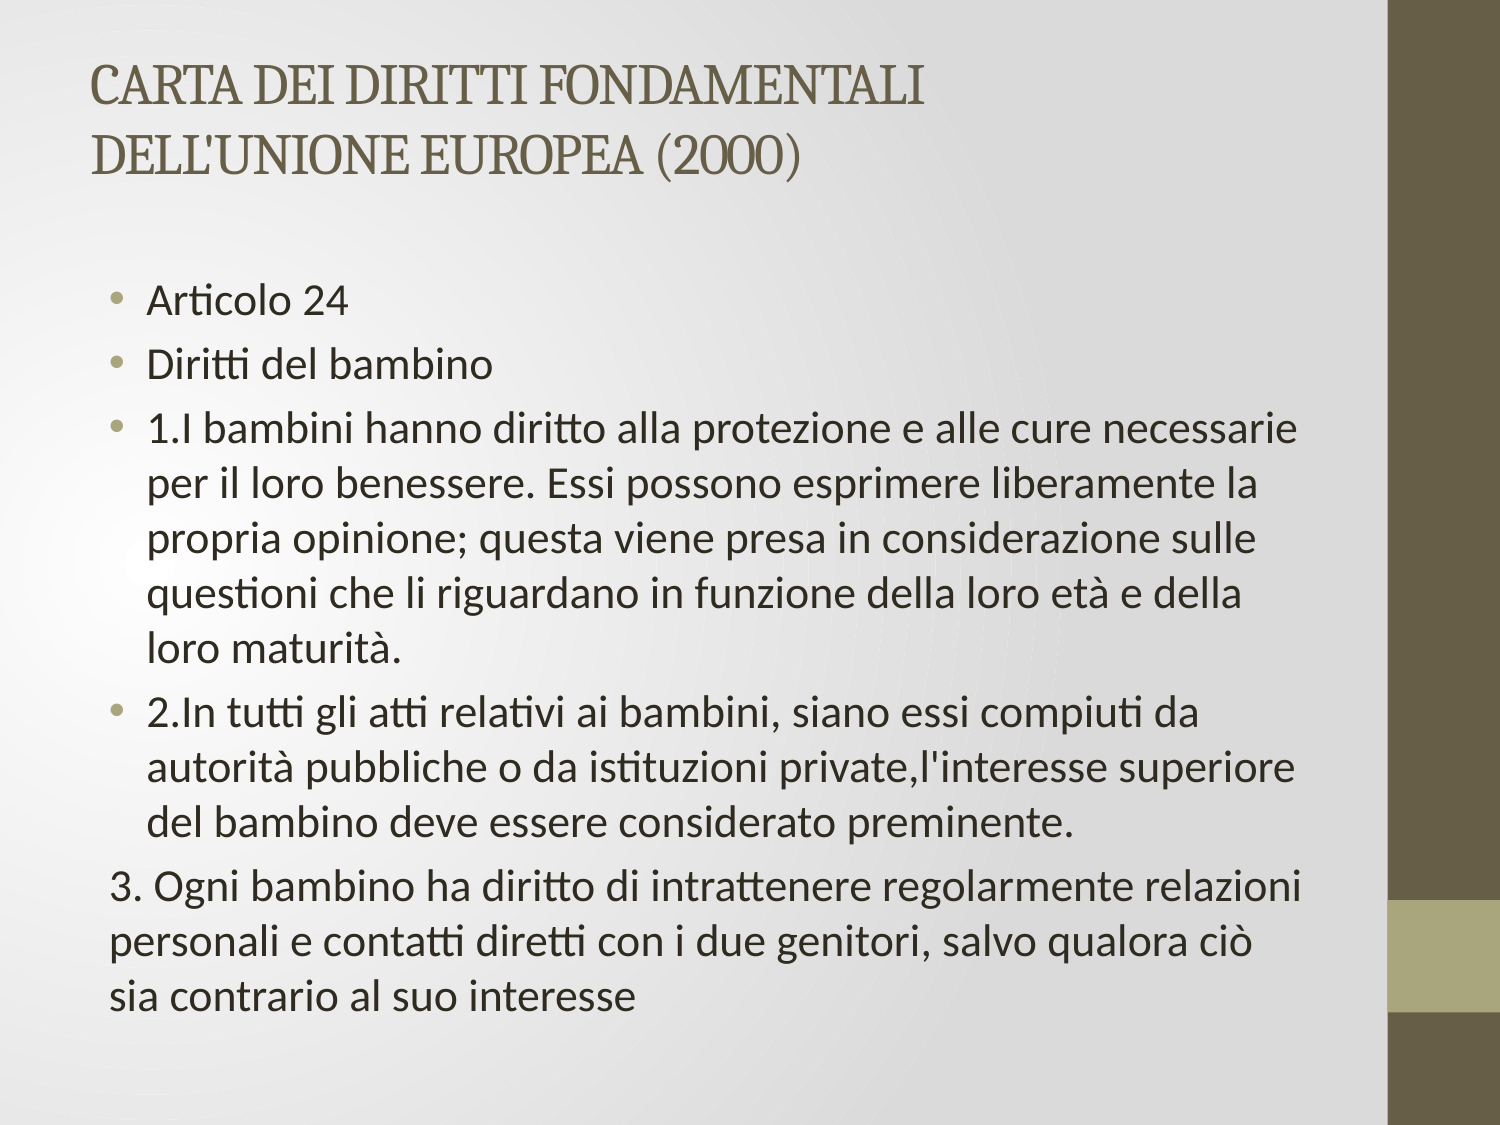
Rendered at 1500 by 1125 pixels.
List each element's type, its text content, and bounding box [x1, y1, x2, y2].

list Articolo 24 Diritti del bambino 1.I bambini hanno diritto alla protezione e alle cure necessarie per il loro benessere. Essi possono esprimere liberamente la propria opinione; questa viene presa in considerazione sulle questioni che li riguardano in funzione della loro età e della loro maturità. 2.In tutti gli atti relativi ai bambini, siano essi compiuti da autorità pubbliche o da istituzioni private,l'interesse superiore del bambino deve essere considerato preminente. 3. Ogni bambino ha diritto di intrattenere regolarmente relazioni personali e contatti diretti con i due genitori, salvo qualora ciò sia contrario al suo interesse [75, 262, 1325, 1050]
title CARTA DEI DIRITTI FONDAMENTALI DELL'UNIONE EUROPEA (2000) [75, 45, 1325, 233]
